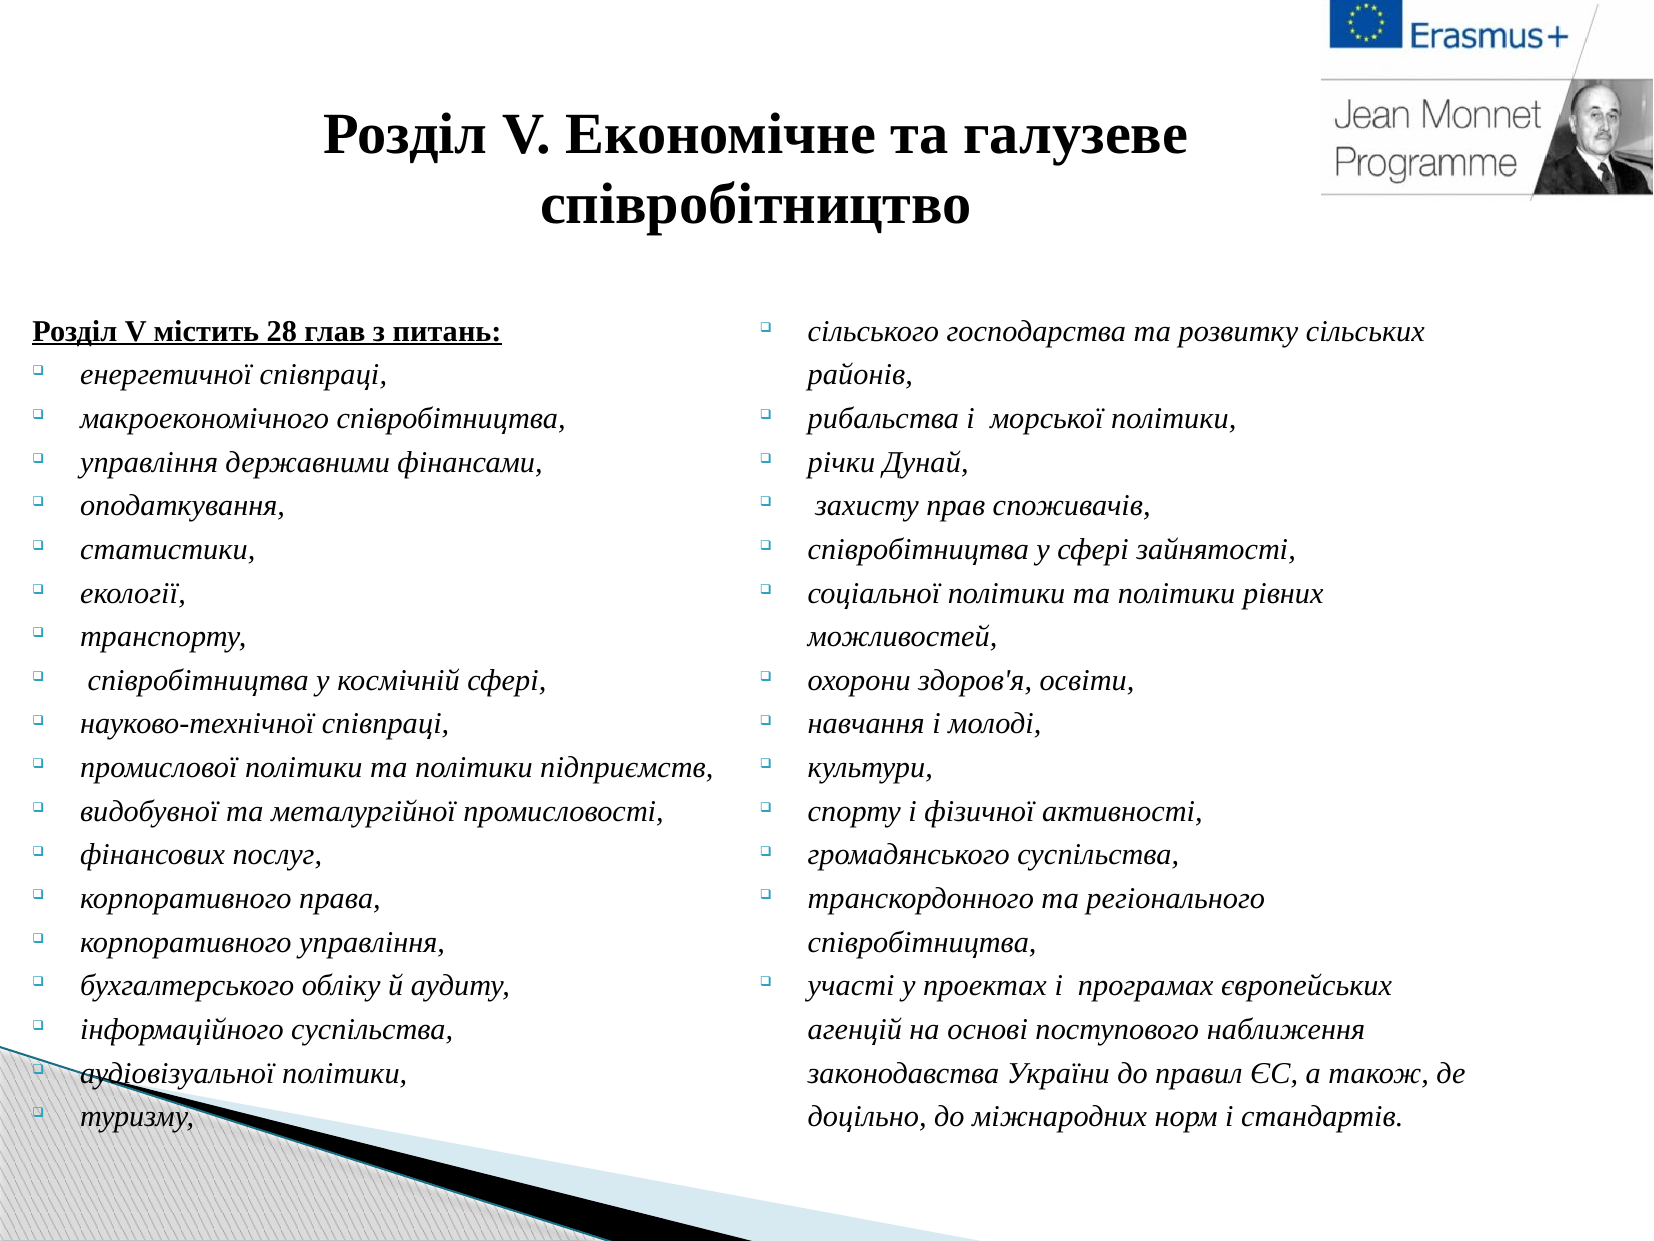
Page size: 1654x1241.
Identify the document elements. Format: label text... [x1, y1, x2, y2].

title Розділ V. Економічне та галузеве співробітництво [165, 88, 1347, 243]
picture [1321, 0, 1653, 201]
list Розділ V містить 28 глав з питань: енергетичної співпраці, макроекономічного співробітництва, управління державними фінансами, оподаткування, статистики, екології, транспорту, співробітництва у космічній сфері, науково-технічної співпраці, промислової політики та політики підприємств, видобувної та металургійної промисловості, фінансових послуг, корпоративного права, корпоративного управління, бухгалтерського обліку й аудиту, інформаційного суспільства, аудіовізуальної політики, туризму, сільського господарства та розвитку сільських районів, рибальства і морської політики, річки Дунай, захисту прав споживачів, співробітництва у сфері зайнятості, соціальної політики та політики рівних можливостей, охорони здоров'я, освіти, навчання і молоді, культури, спорту і фізичної активності, громадянського суспільства, транскордонного та регіонального співробітництва, участі у проектах і програмах європейських агенцій на основі поступового наближення законодавства України до правил ЄС, а також, де доцільно, до міжнародних норм і стандартів. [0, 295, 1489, 1152]
